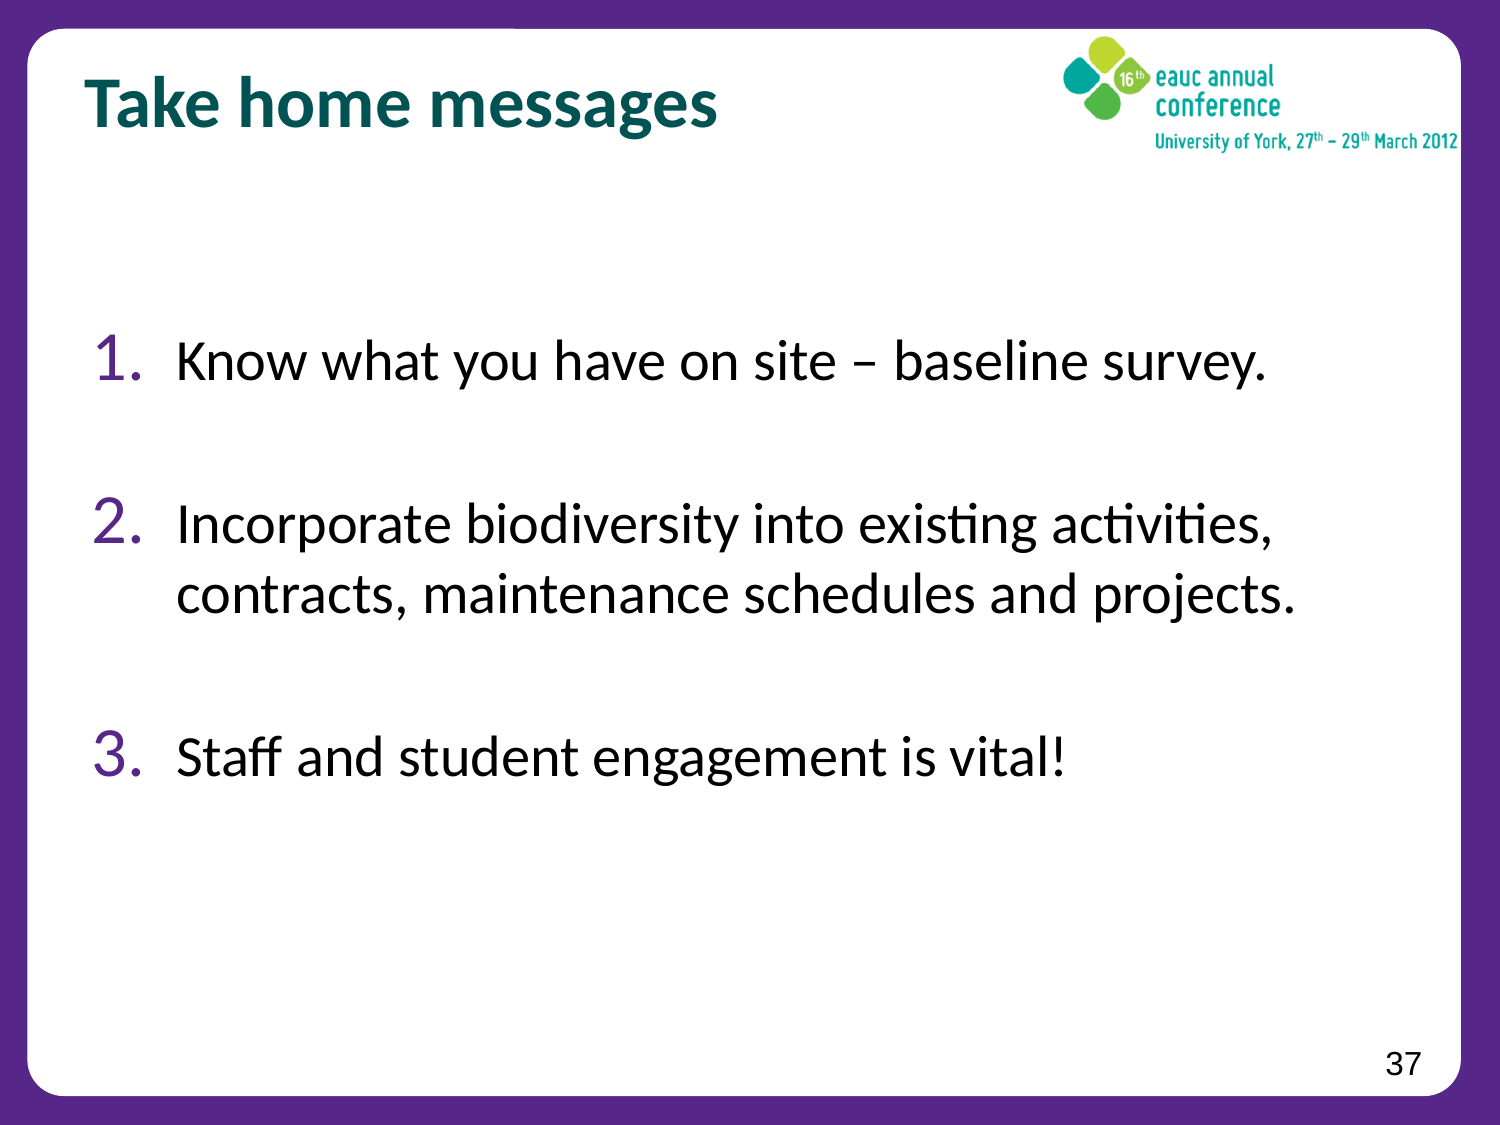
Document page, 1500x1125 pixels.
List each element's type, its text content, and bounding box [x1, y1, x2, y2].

title Take home messages [70, 46, 1053, 178]
picture [1058, 30, 1469, 173]
list Know what you have on site – baseline survey. Incorporate biodiversity into existing activities, contracts, maintenance schedules and projects. Staff and student engagement is vital! [76, 314, 1424, 1024]
